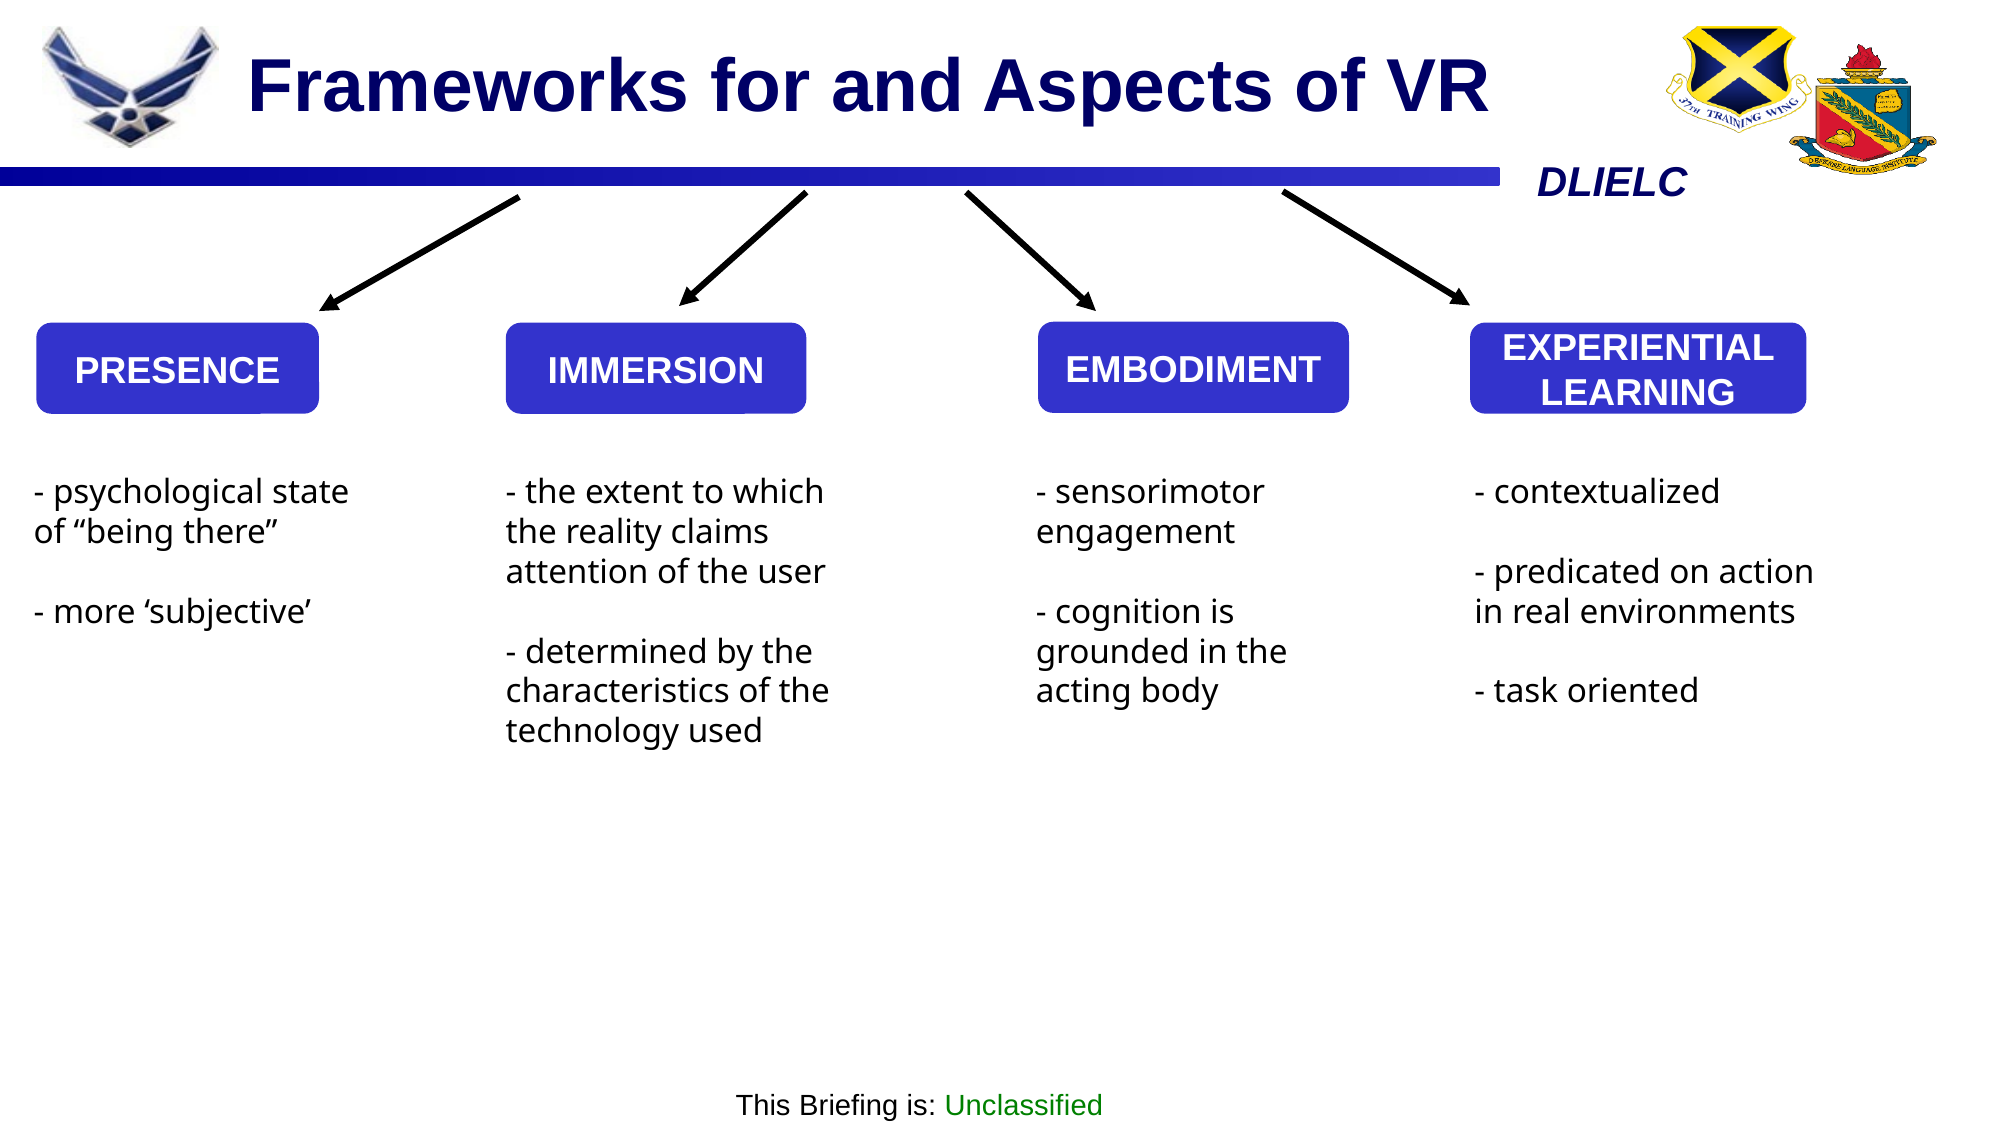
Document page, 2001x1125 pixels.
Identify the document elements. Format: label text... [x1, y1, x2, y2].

text_box IMMERSION [505, 322, 807, 414]
picture [1666, 26, 1937, 175]
text_box - contextualized - predicated on action in real environments - task oriented [1438, 455, 1838, 902]
text_box - the extent to which the reality claims attention of the user - determined by the characteristics of the technology used [469, 455, 870, 902]
text_box EXPERIENTIAL LEARNING [1470, 322, 1807, 414]
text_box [965, 191, 1097, 312]
text_box PRESENCE [36, 322, 320, 414]
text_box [678, 191, 807, 307]
picture [42, 26, 219, 148]
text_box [318, 196, 520, 312]
text_box - psychological state of “being there” - more ‘subjective’ [0, 455, 367, 857]
text_box EMBODIMENT [1038, 321, 1350, 413]
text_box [1282, 190, 1471, 306]
text_box Frameworks for and Aspects of VR [233, 29, 1571, 134]
text_box - sensorimotor engagement - cognition is grounded in the acting body [999, 455, 1400, 902]
